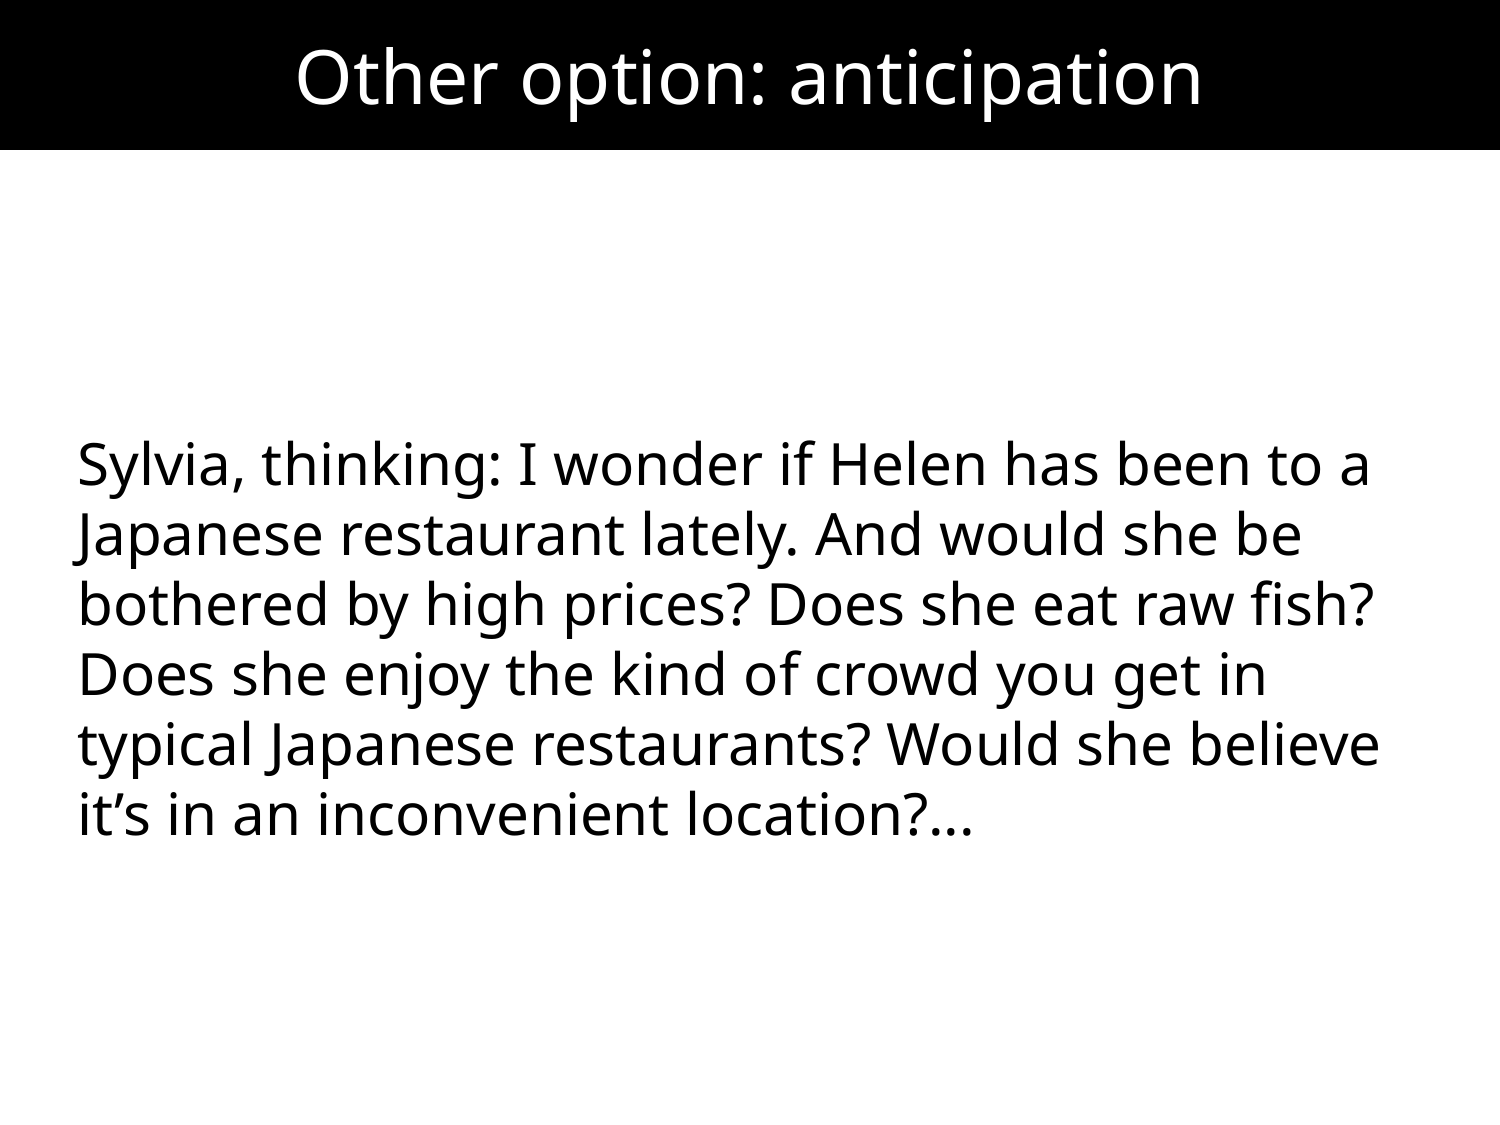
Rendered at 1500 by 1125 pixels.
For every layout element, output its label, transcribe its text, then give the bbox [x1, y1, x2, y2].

text_box Other option: anticipation [0, 0, 1500, 150]
list Sylvia, thinking: I wonder if Helen has been to a Japanese restaurant lately. And would she be bothered by high prices? Does she eat raw fish? Does she enjoy the kind of crowd you get in typical Japanese restaurants? Would she believe it’s in an inconvenient location?... [62, 150, 1438, 1125]
